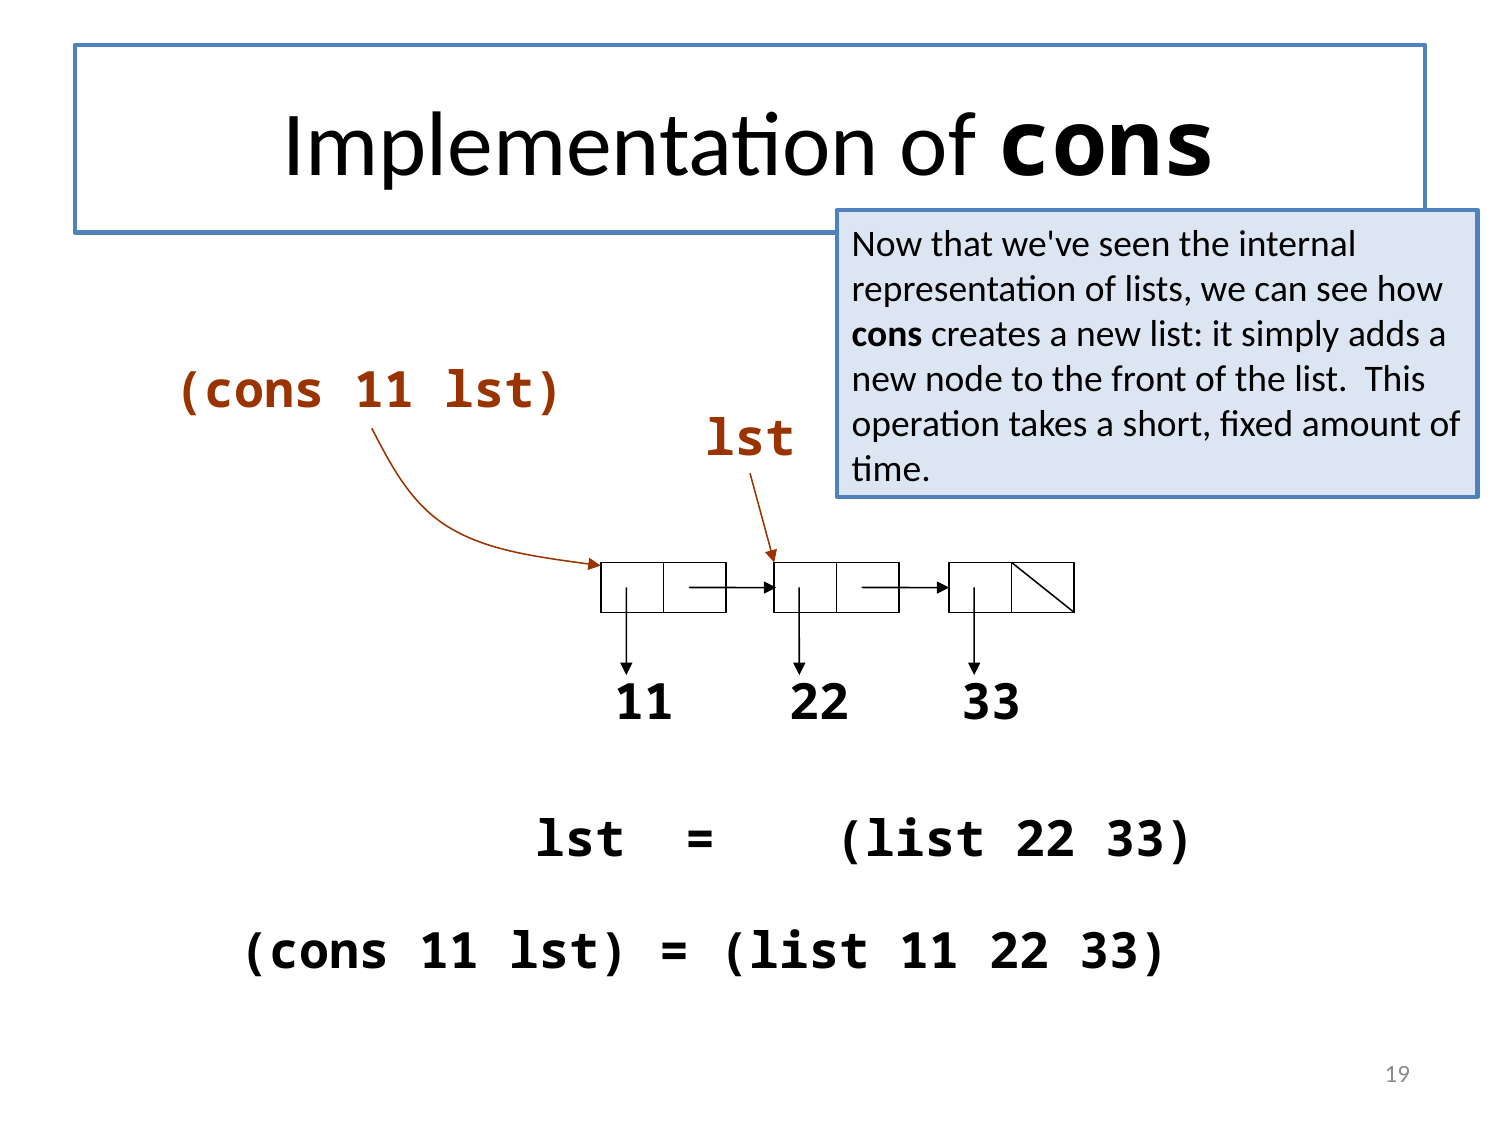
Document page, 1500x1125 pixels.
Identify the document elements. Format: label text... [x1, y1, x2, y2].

text_box lst [780, 398, 811, 473]
title Implementation of cons [73, 43, 1427, 235]
text_box lst = (list 22 33) [310, 799, 1214, 875]
text_box (cons 11 lst) = (list 11 22 33) [224, 910, 1185, 986]
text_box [173, 349, 777, 739]
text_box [780, 562, 1075, 739]
slide_number 19 [1074, 1042, 1425, 1103]
text_box Now that we've seen the internal representation of lists, we can see how cons creates a new list: it simply adds a new node to the front of the list. This operation takes a short, fixed amount of time. [835, 208, 1480, 499]
